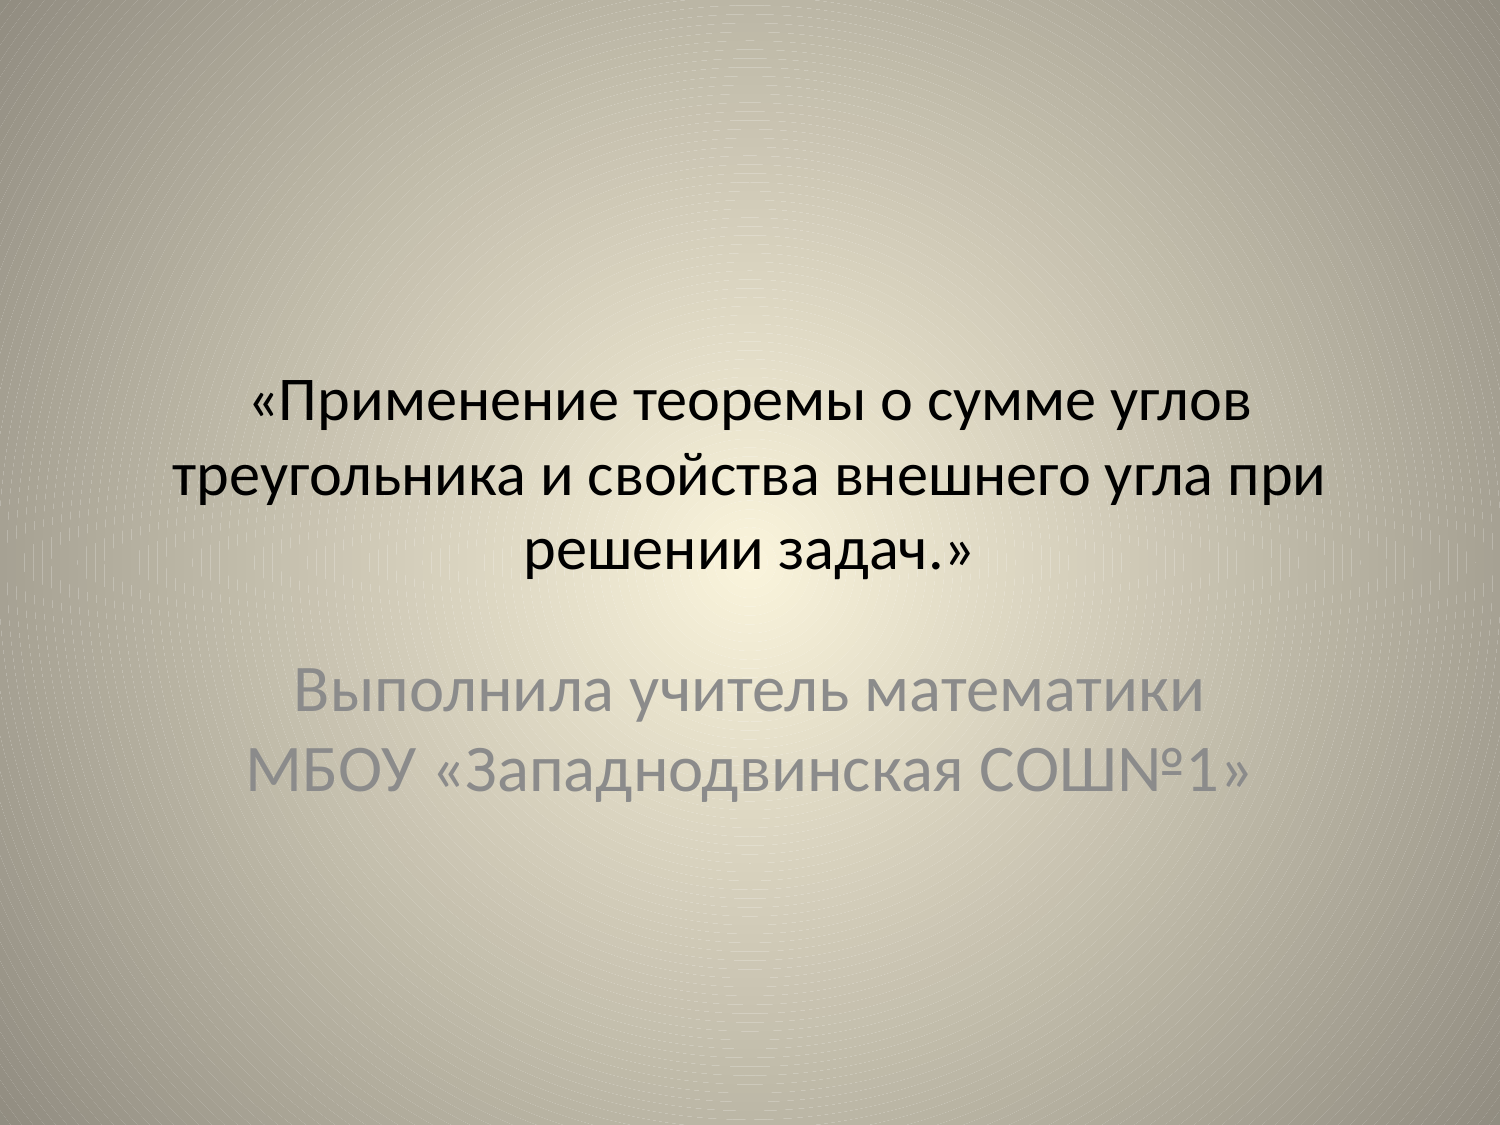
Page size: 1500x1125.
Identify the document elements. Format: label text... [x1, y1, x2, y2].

title «Применение теоремы о сумме углов треугольника и свойства внешнего угла при решении задач.» [112, 349, 1388, 591]
subtitle Выполнила учитель математики МБОУ «Западнодвинская СОШ№1» [225, 637, 1275, 925]
